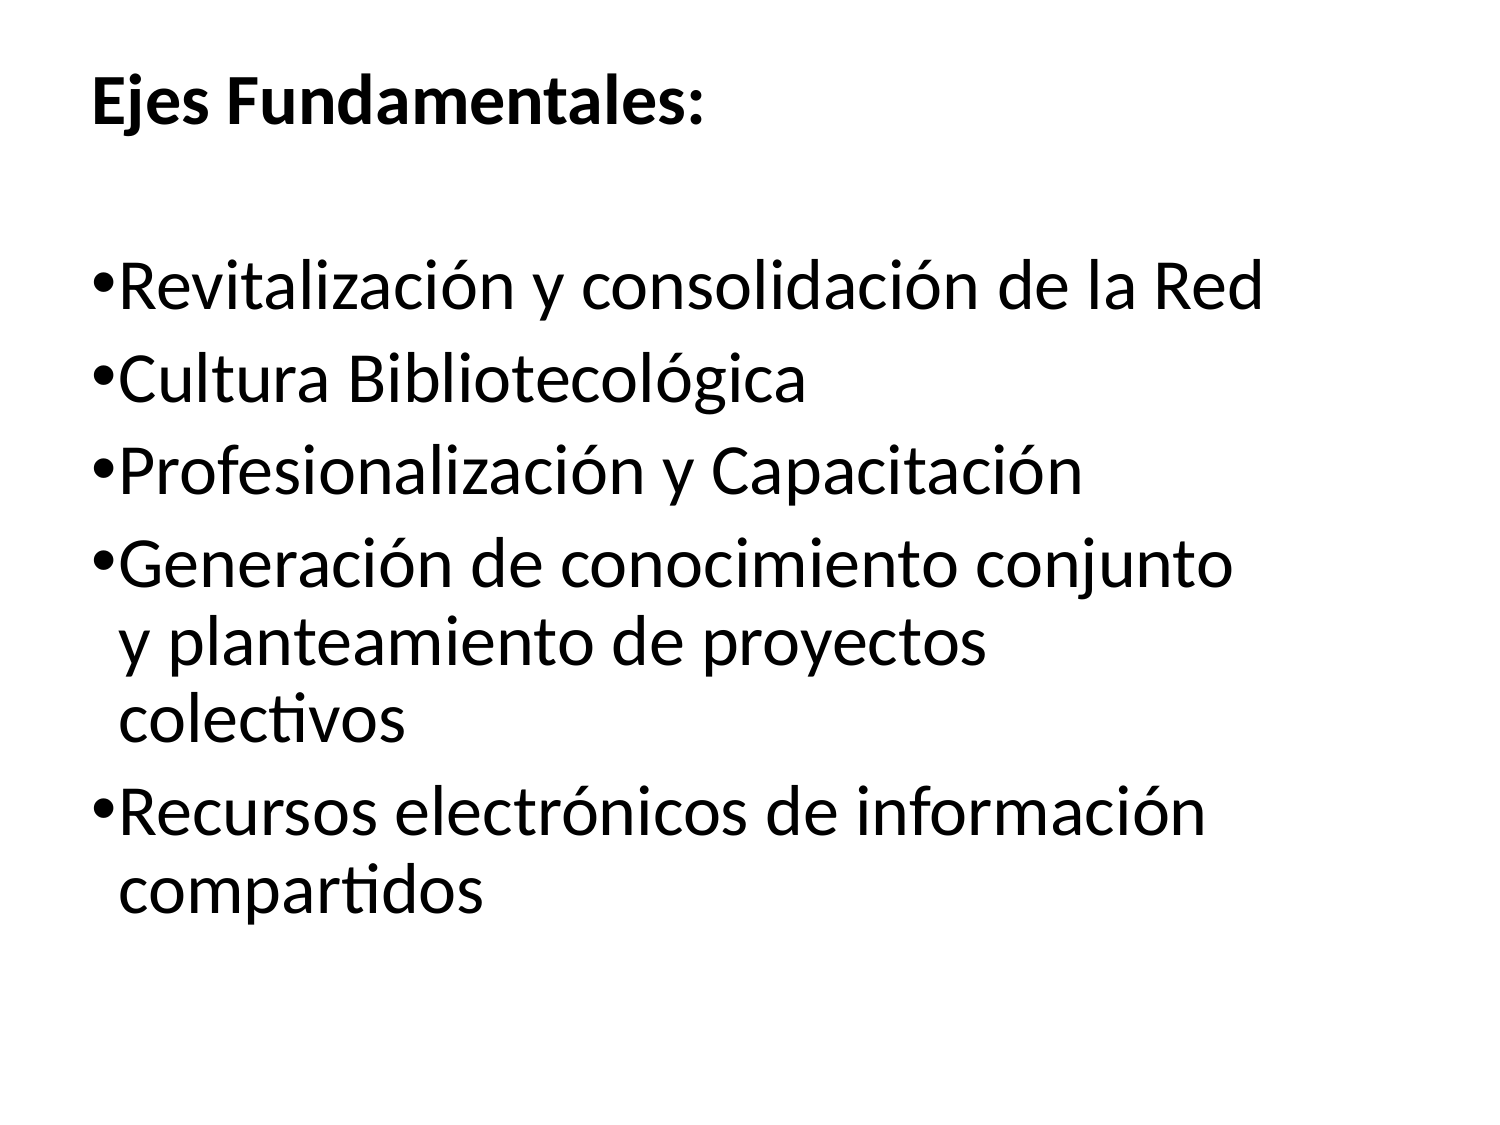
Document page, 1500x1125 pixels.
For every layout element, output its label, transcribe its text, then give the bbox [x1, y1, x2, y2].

list Ejes Fundamentales: Revitalización y consolidación de la Red Cultura Bibliotecológica Profesionalización y Capacitación Generación de conocimiento conjunto y planteamiento de proyectos colectivos Recursos electrónicos de información compartidos [76, 54, 1294, 988]
